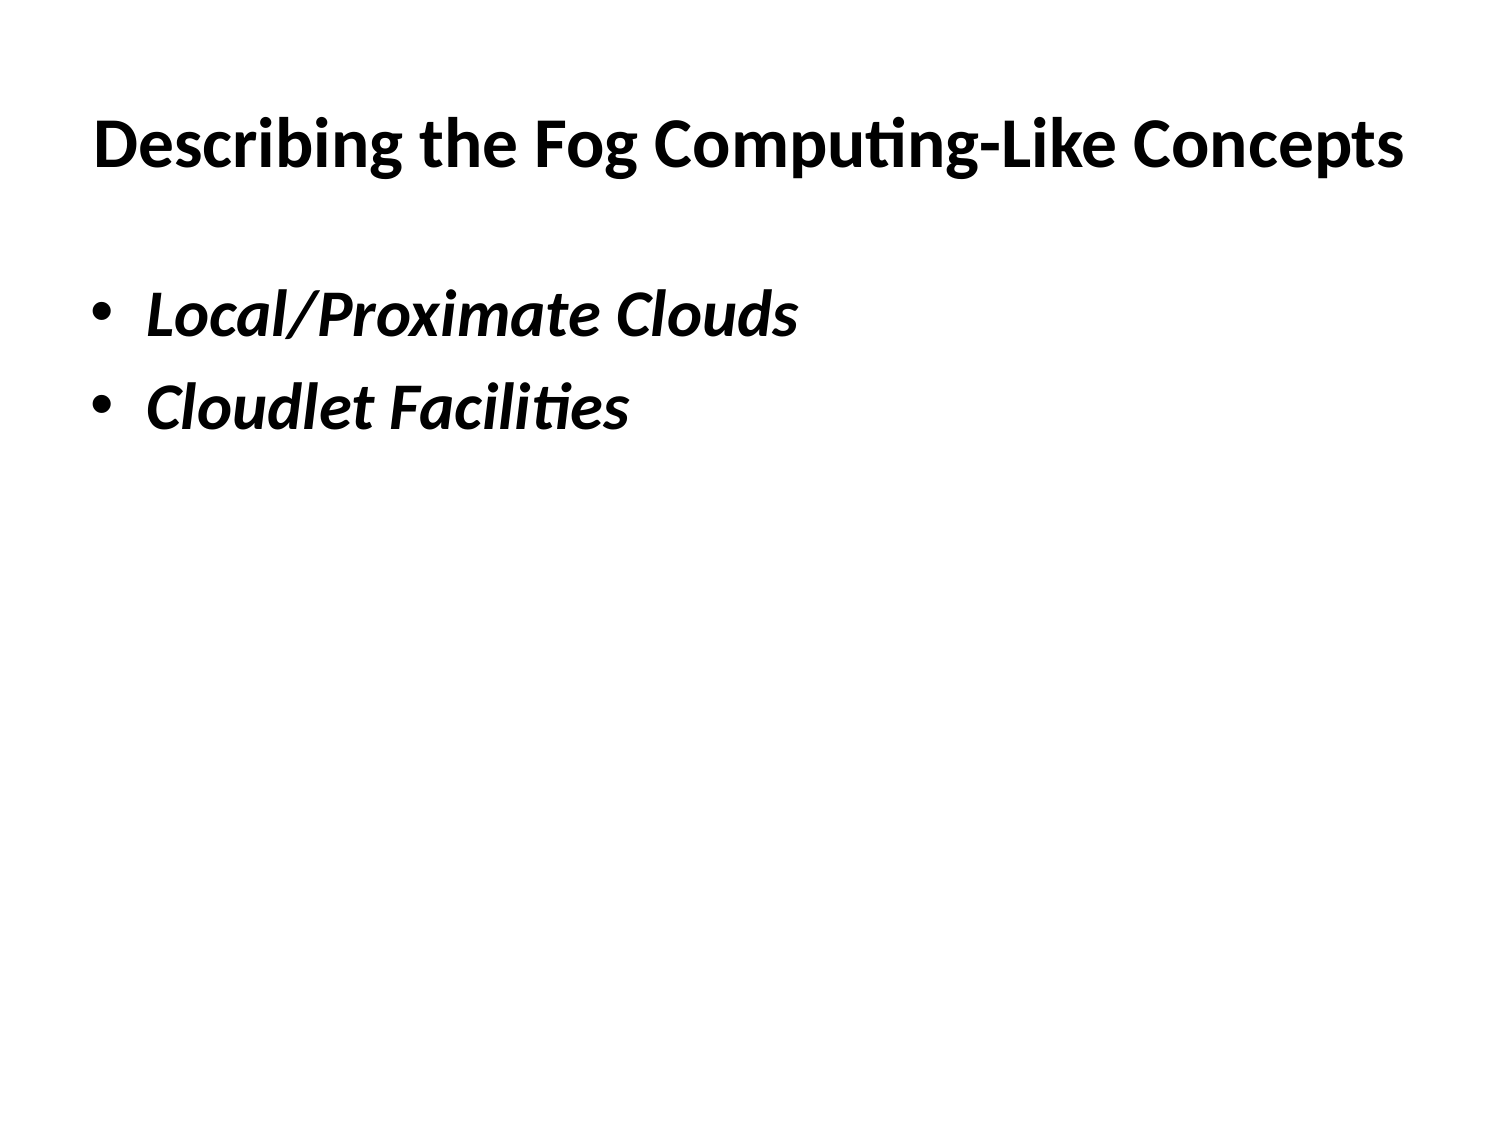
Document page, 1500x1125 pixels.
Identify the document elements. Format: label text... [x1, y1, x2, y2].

list Local/Proximate Clouds Cloudlet Facilities [75, 262, 1425, 1005]
title Describing the Fog Computing-Like Concepts [75, 45, 1425, 233]
